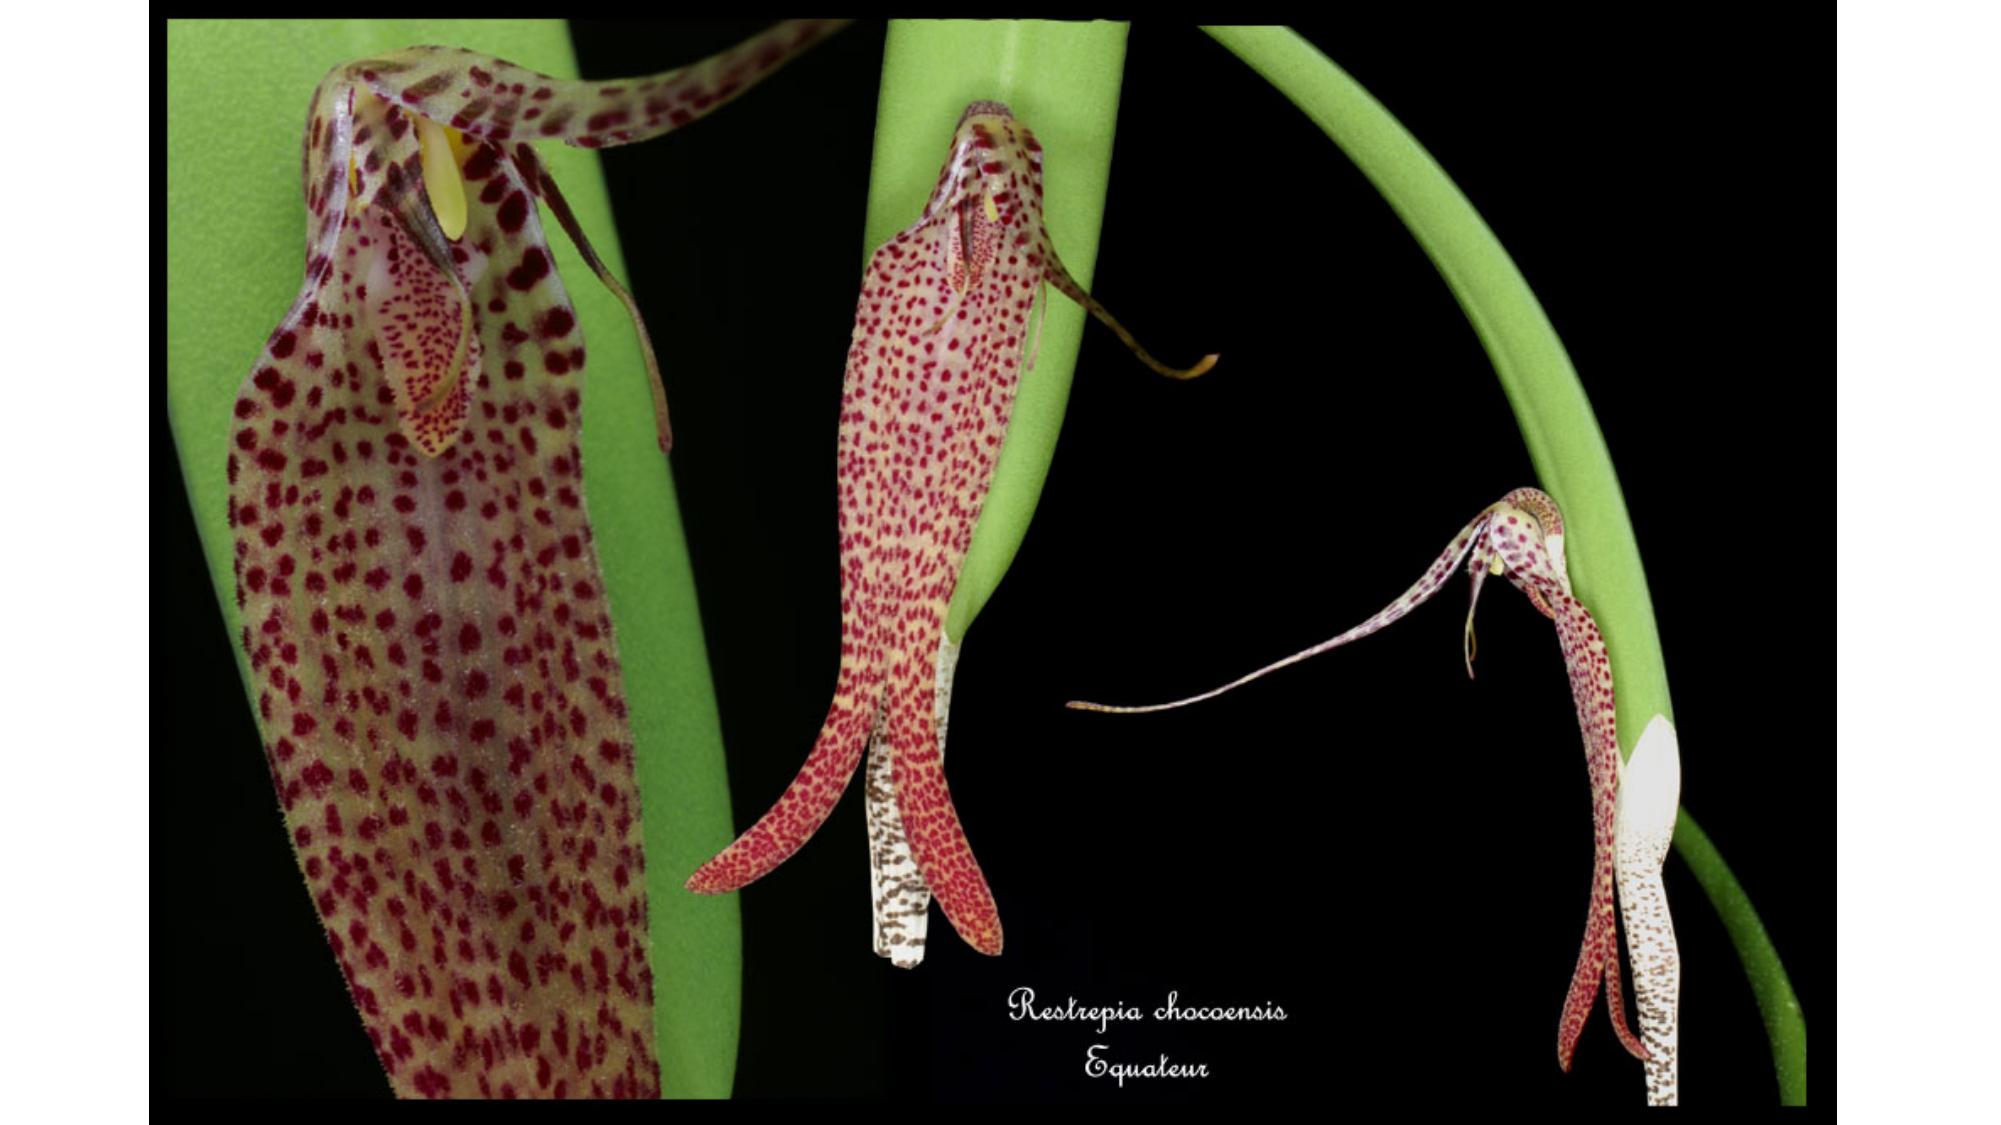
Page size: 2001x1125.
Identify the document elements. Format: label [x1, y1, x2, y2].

picture [149, 0, 1837, 1125]
